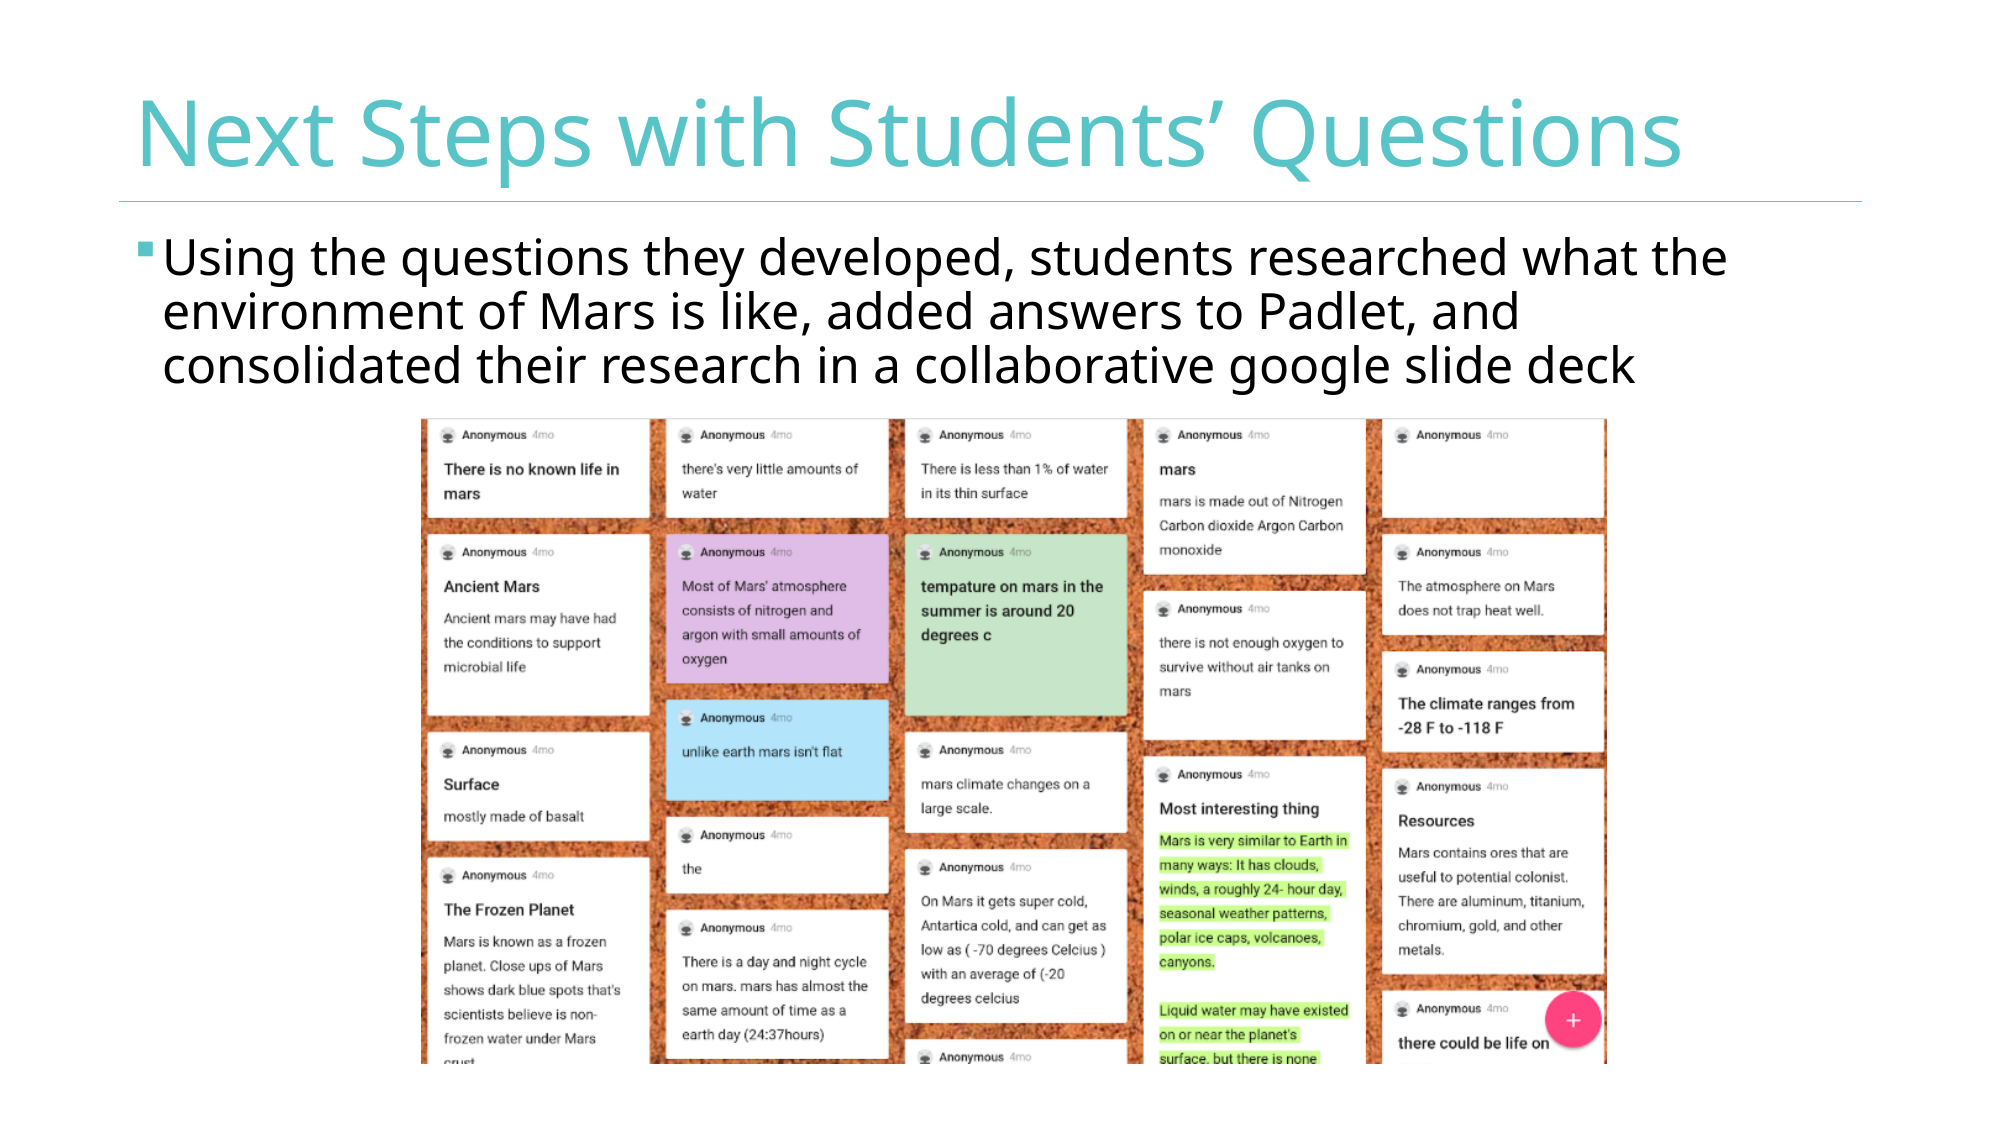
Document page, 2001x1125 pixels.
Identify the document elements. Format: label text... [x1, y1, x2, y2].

title Next Steps with Students’ Questions [119, 28, 1845, 224]
picture [421, 418, 1607, 1064]
list Using the questions they developed, students researched what the environment of Mars is like, added answers to Padlet, and consolidated their research in a collaborative google slide deck [119, 224, 1845, 419]
